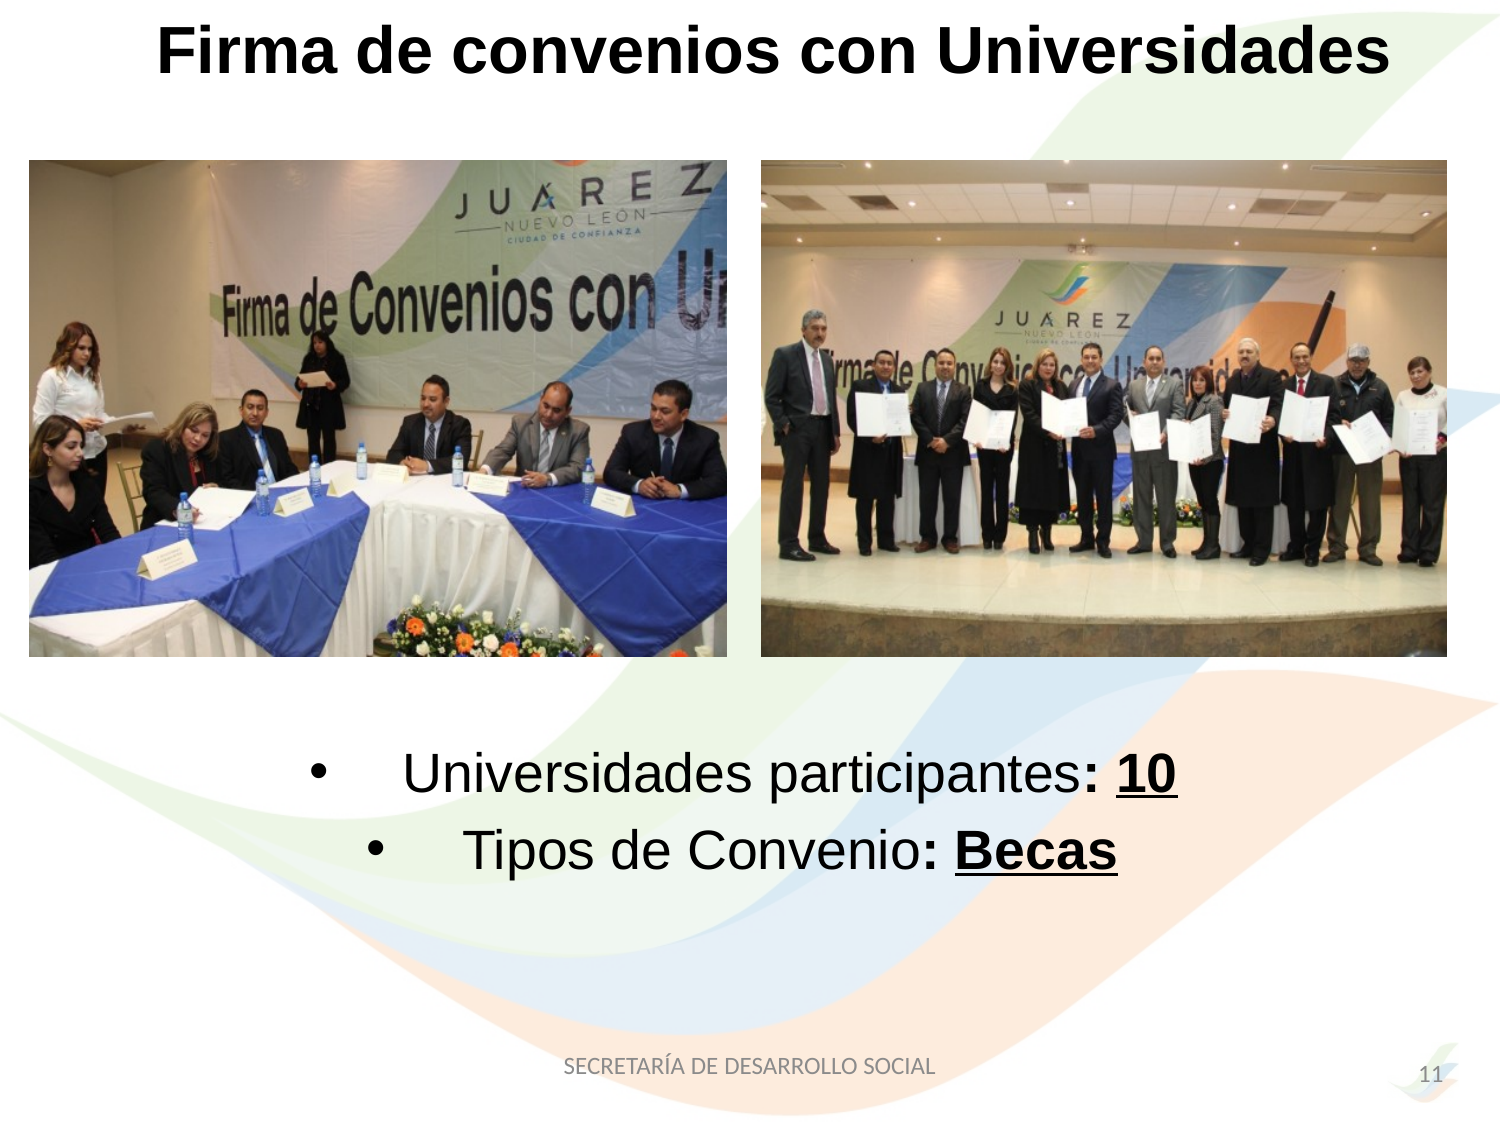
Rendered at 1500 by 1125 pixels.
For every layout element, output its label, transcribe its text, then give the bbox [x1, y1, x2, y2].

text_box Firma de convenios con Universidades [141, 0, 1427, 95]
subtitle Universidades participantes: 10 Tipos de Convenio: Becas [64, 680, 1436, 890]
picture [29, 160, 727, 658]
footer SECRETARÍA DE DESARROLLO SOCIAL [512, 1035, 988, 1095]
text_box 11 [1387, 1042, 1459, 1103]
picture [761, 160, 1448, 658]
